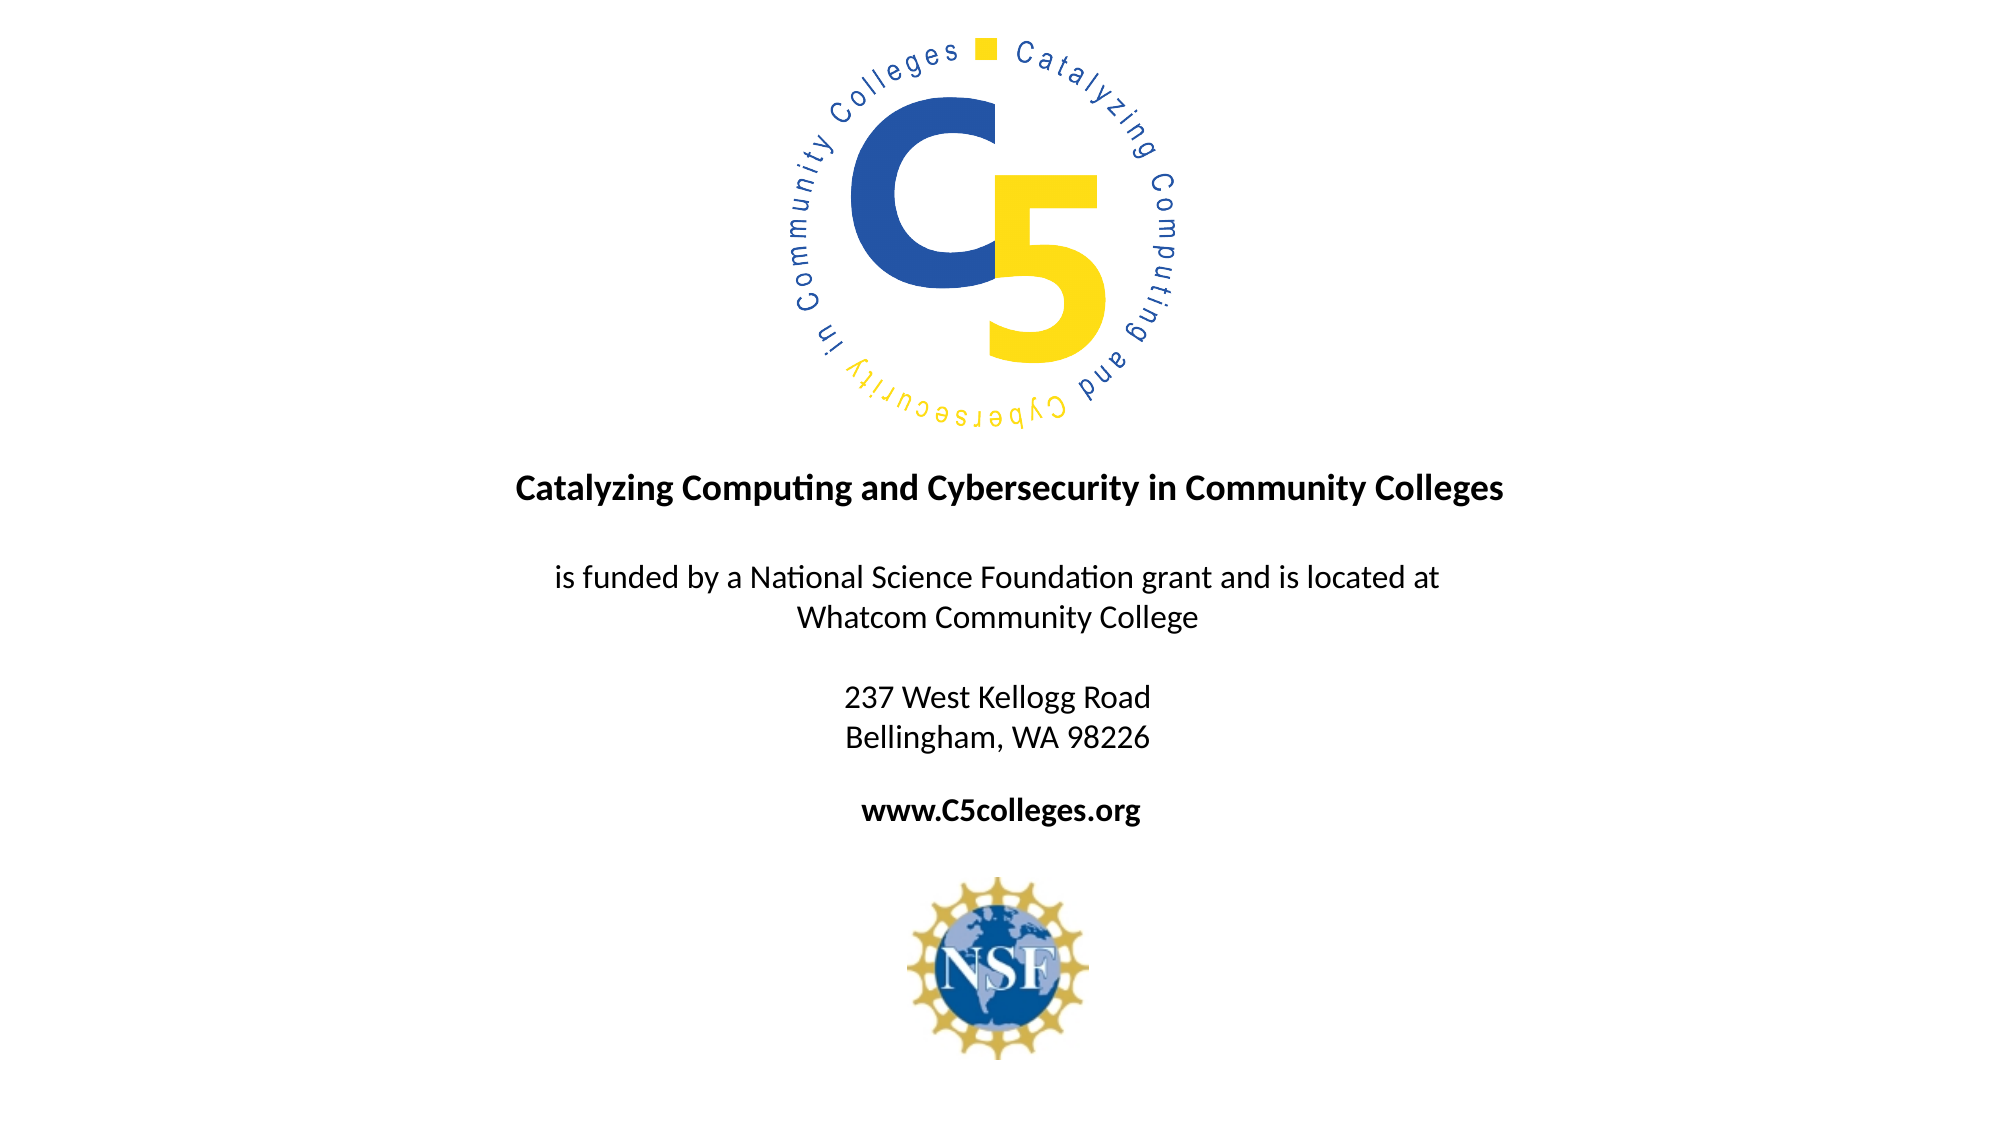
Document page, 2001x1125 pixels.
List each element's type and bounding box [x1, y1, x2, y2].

picture [790, 38, 1175, 429]
picture [907, 877, 1089, 1060]
